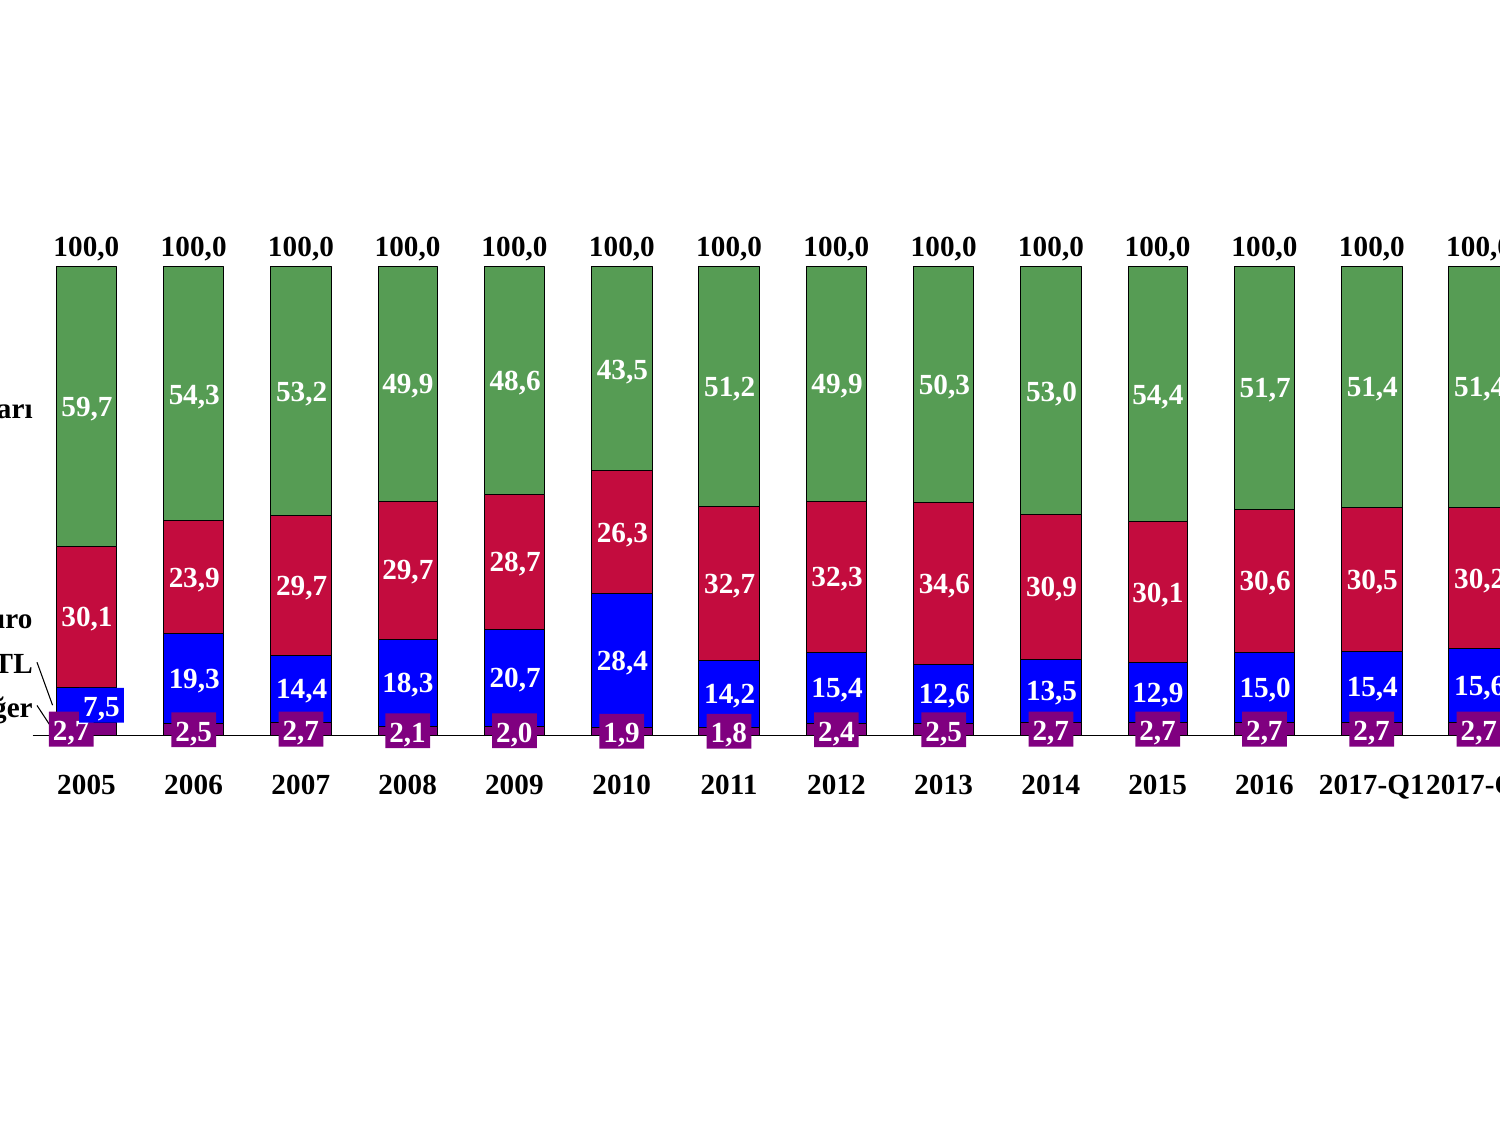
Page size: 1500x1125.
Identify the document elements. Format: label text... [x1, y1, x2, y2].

text_box 100,0 [49, 227, 124, 246]
text_box Diğer [0, 687, 11, 723]
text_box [16, 247, 1500, 752]
text_box 2017-Q1 [1318, 765, 1426, 801]
text_box 100,0 [1120, 227, 1195, 246]
text_box 2012 [806, 765, 867, 801]
text_box ABD Doları [0, 389, 11, 425]
text_box 2011 [699, 765, 759, 801]
text_box 100,0 [1227, 227, 1302, 246]
text_box 2017-Q2 [1426, 765, 1500, 801]
text_box 2007 [270, 765, 332, 801]
text_box 2014 [1020, 765, 1082, 801]
text_box 2015 [1127, 765, 1188, 801]
text_box 100,0 [584, 227, 659, 246]
text_box 2005 [56, 765, 117, 801]
text_box 100,0 [1334, 227, 1409, 246]
text_box 2008 [377, 765, 438, 801]
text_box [36, 661, 53, 704]
text_box 100,0 [906, 227, 981, 246]
text_box 100,0 [1442, 227, 1500, 246]
text_box 100,0 [370, 227, 445, 246]
text_box 2016 [1234, 765, 1295, 801]
text_box TL [0, 644, 11, 680]
text_box 100,0 [799, 227, 874, 246]
text_box 2006 [163, 765, 224, 801]
text_box Euro [0, 599, 11, 635]
text_box 100,0 [692, 227, 767, 246]
text_box 2010 [591, 765, 653, 801]
text_box 100,0 [1013, 227, 1088, 246]
text_box 100,0 [477, 227, 552, 246]
text_box 100,0 [263, 227, 338, 246]
text_box 100,0 [156, 227, 231, 246]
text_box 2009 [484, 765, 545, 801]
text_box 2013 [913, 765, 974, 801]
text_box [36, 705, 53, 730]
